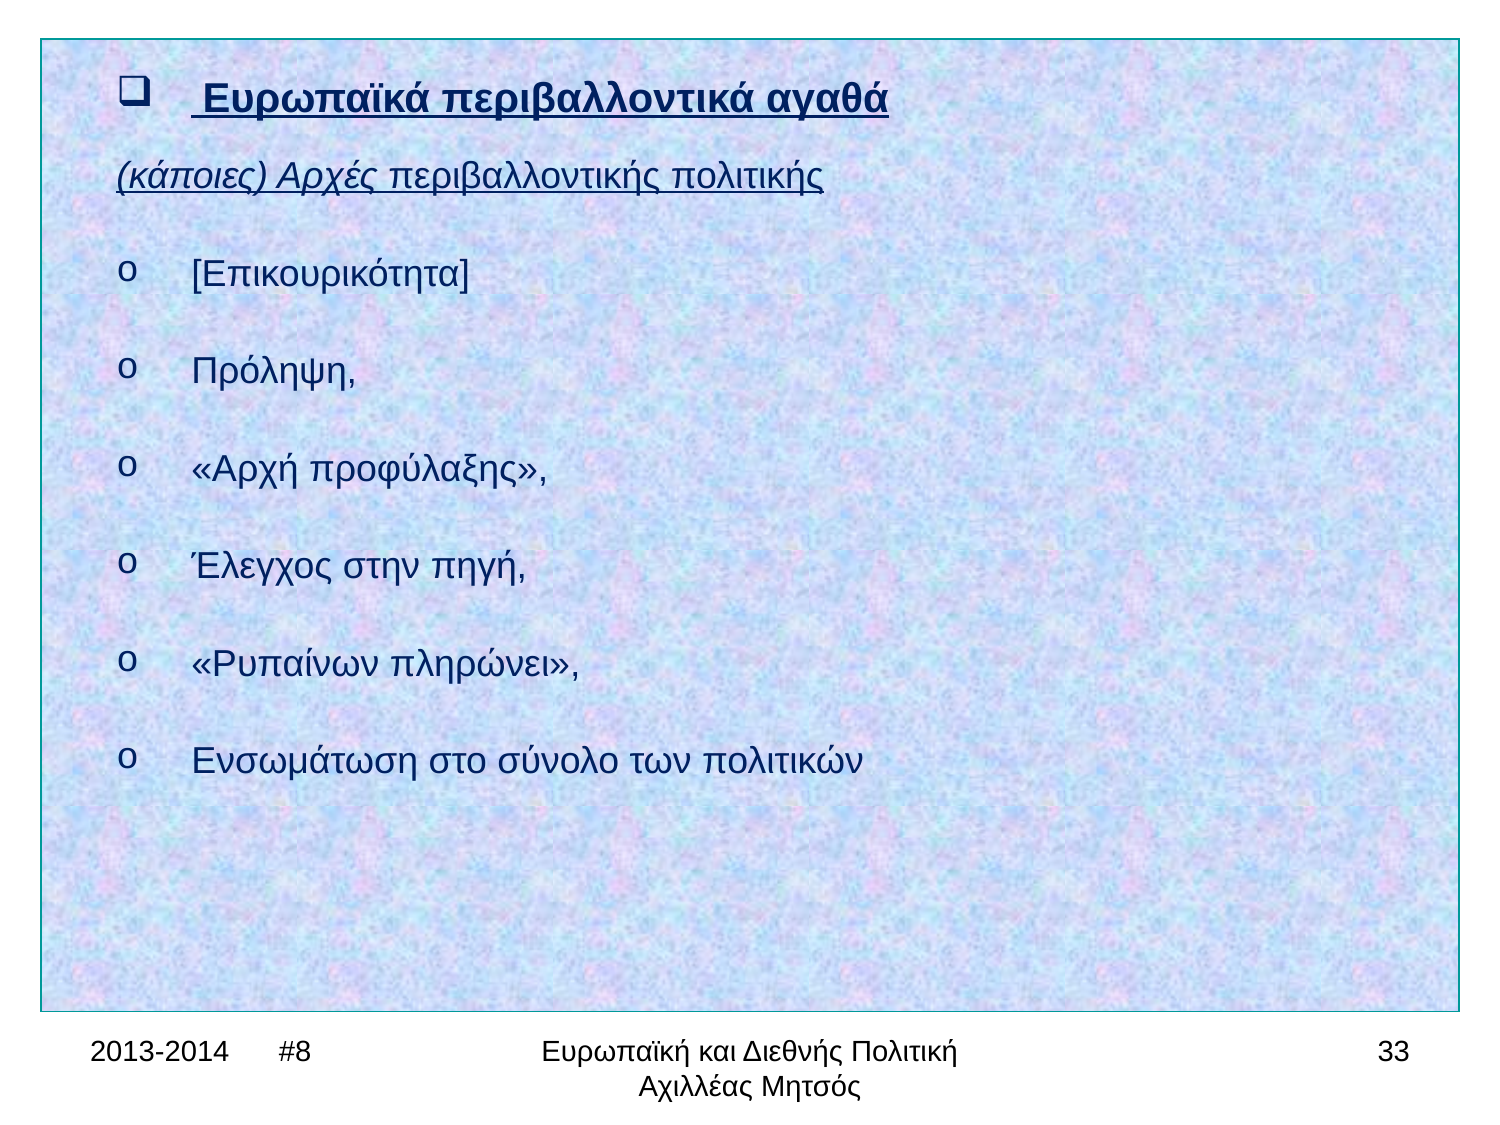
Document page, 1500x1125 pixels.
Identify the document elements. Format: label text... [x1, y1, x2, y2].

subtitle Ευρωπαϊκά περιβαλλοντικά αγαθά (κάποιες) Αρχές περιβαλλοντικής πολιτικής [Επικουρικότητα] Πρόληψη, «Αρχή προφύλαξης», Έλεγχος στην πηγή, «Ρυπαίνων πληρώνει», Ενσωμάτωση στο σύνολο των πολιτικών [40, 38, 1460, 1012]
slide_number 2013-2014 #8 [74, 1024, 426, 1103]
slide_number 33 [1074, 1024, 1426, 1103]
footer Ευρωπαϊκή και Διεθνής Πολιτική Αχιλλέας Μητσός [512, 1024, 988, 1103]
